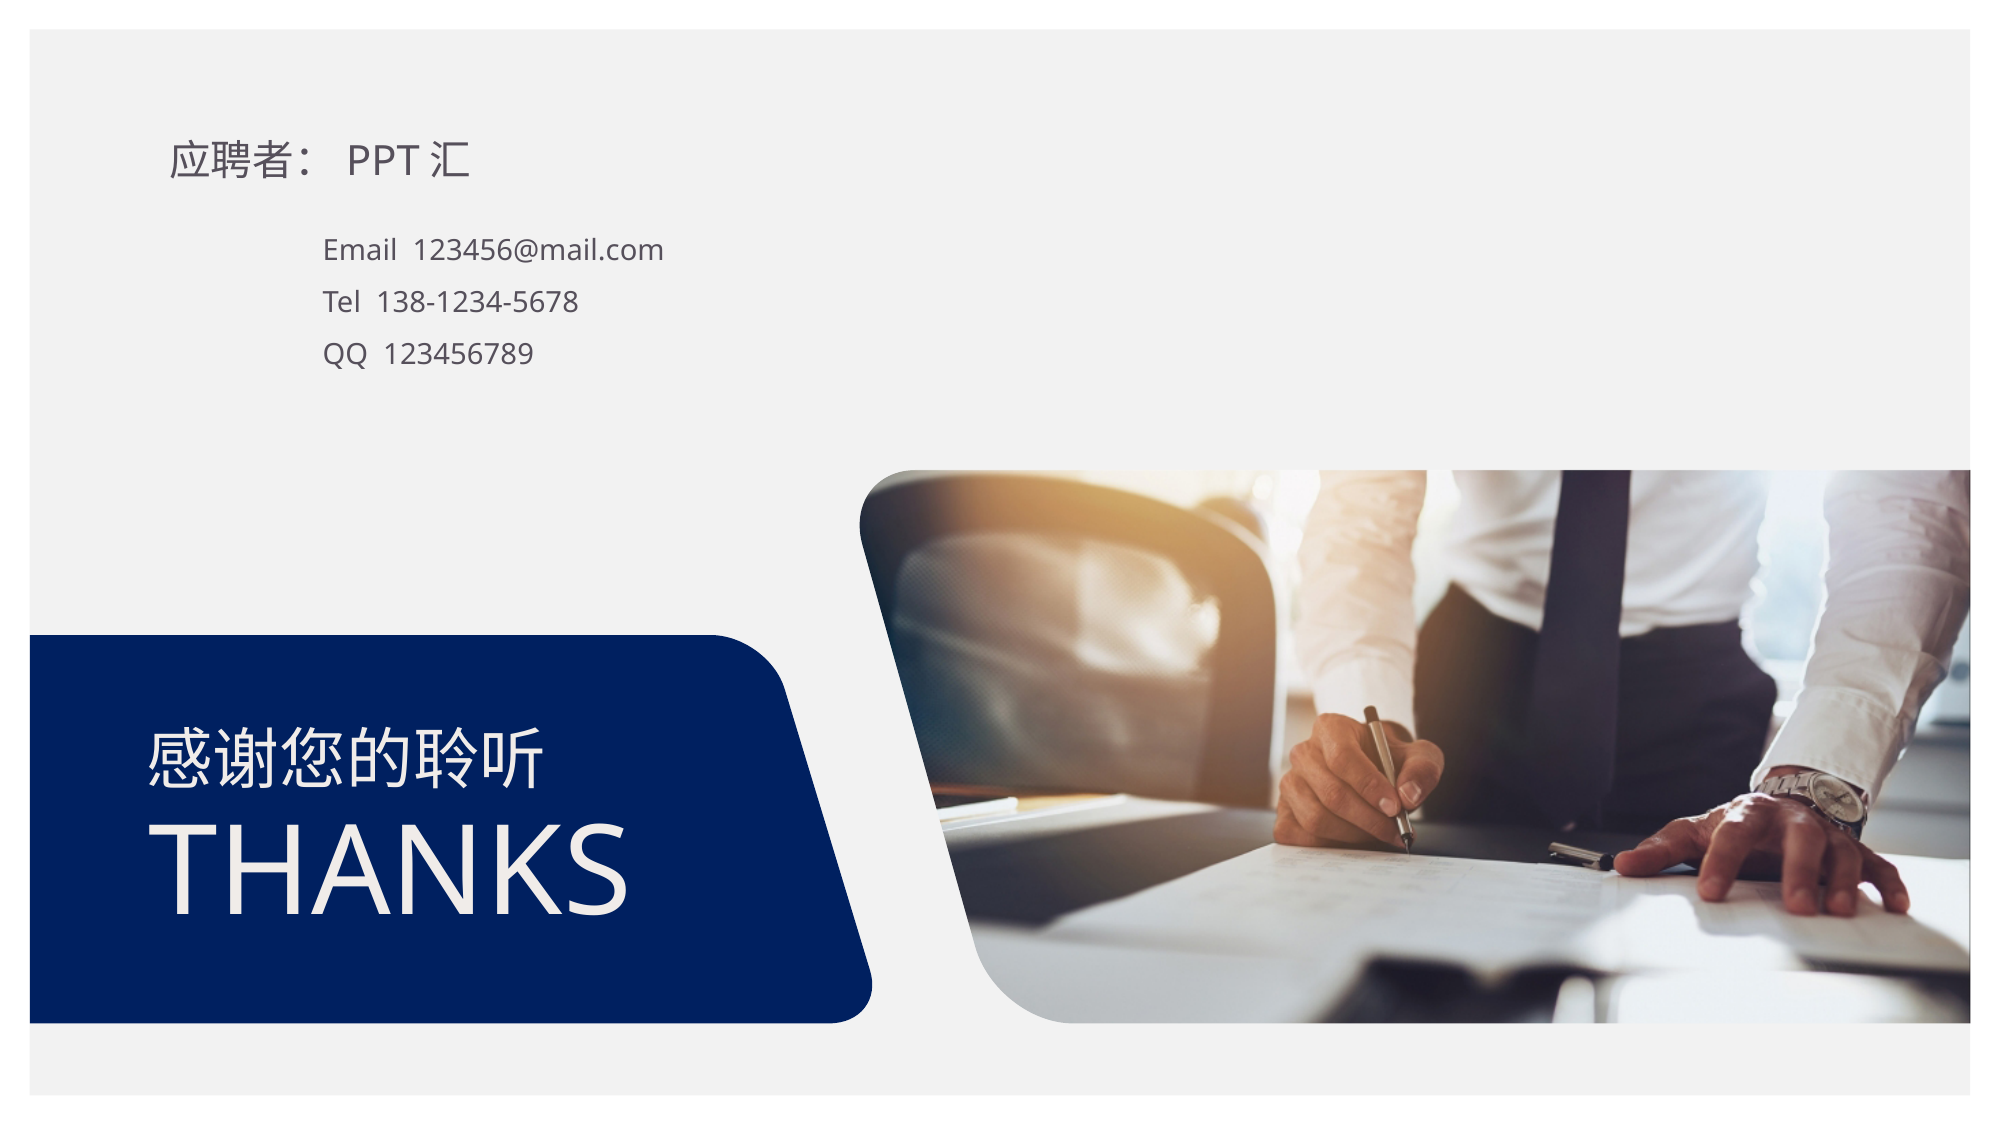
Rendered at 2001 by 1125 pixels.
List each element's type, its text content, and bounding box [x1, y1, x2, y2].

text_box Email 123456@mail.com Tel 138-1234-5678 QQ 123456789 [307, 205, 680, 378]
text_box 感谢您的聆听 [131, 709, 562, 804]
text_box THANKS [134, 781, 648, 947]
text_box [859, 469, 1971, 1024]
text_box [29, 635, 873, 1024]
text_box 应聘者：PPT汇 [154, 126, 487, 192]
